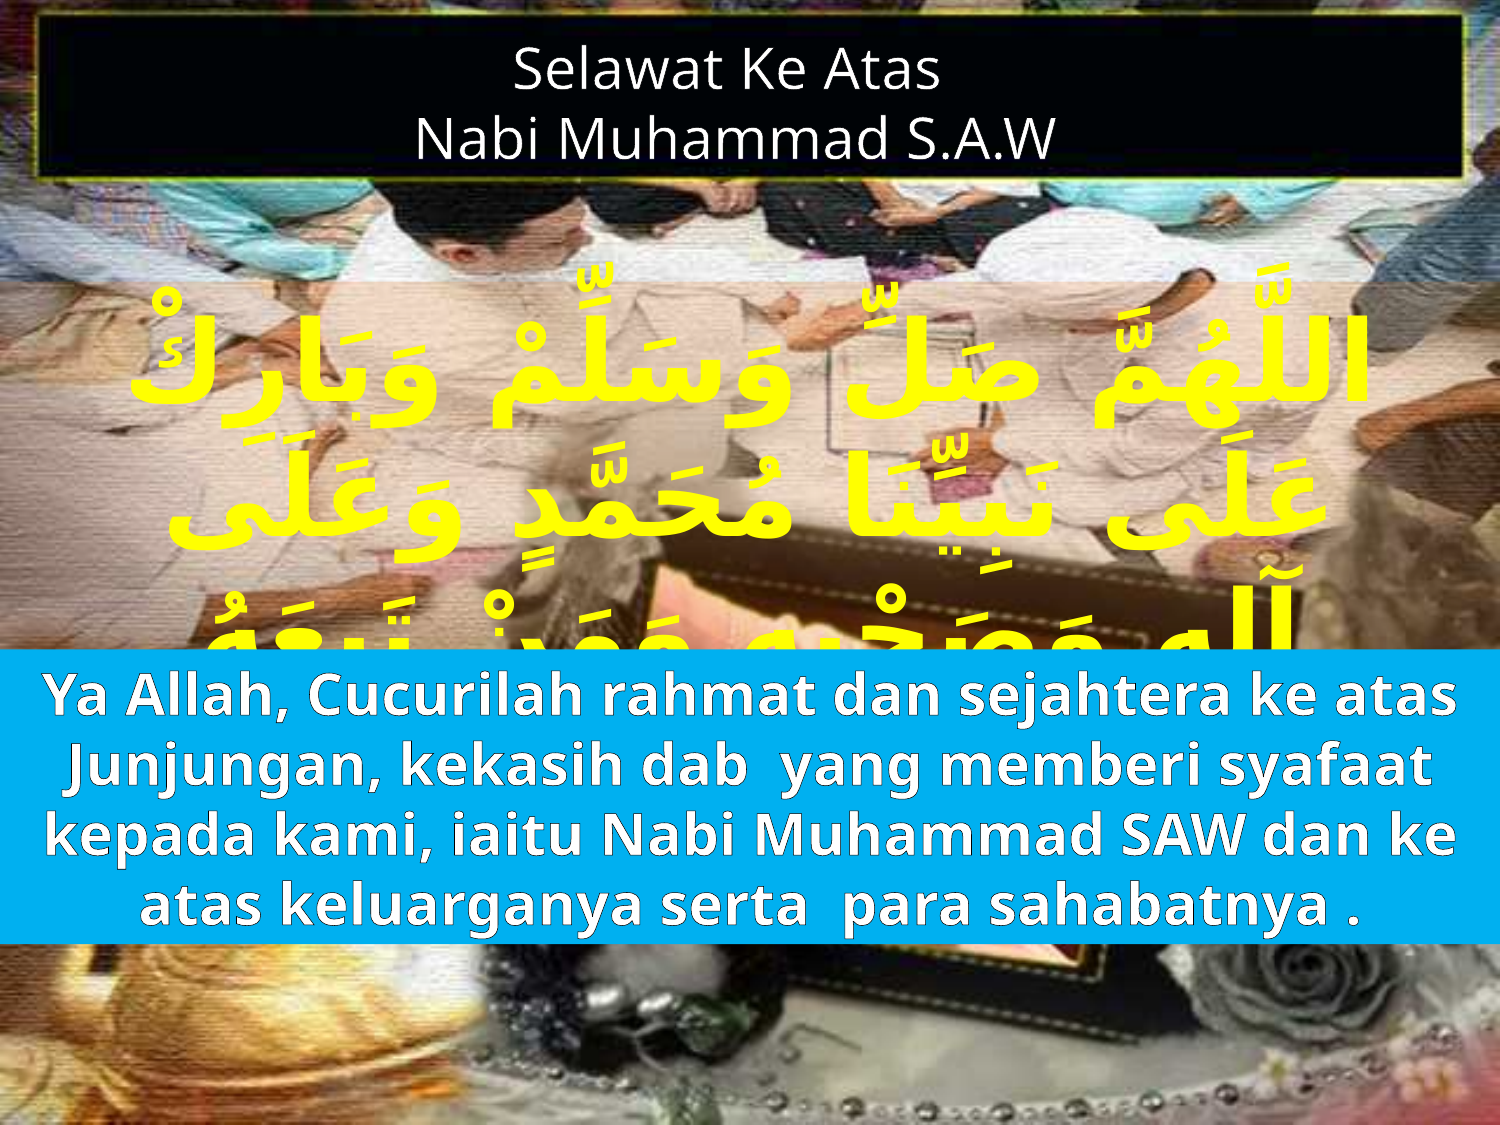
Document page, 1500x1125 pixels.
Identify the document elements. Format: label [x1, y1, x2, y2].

picture [880, 893, 907, 925]
picture [241, 671, 270, 715]
picture [1263, 894, 1293, 938]
picture [872, 683, 899, 715]
picture [1057, 881, 1086, 924]
picture [552, 671, 580, 715]
picture [1392, 811, 1422, 855]
picture [385, 683, 408, 715]
picture [90, 754, 119, 785]
picture [941, 893, 968, 925]
picture [812, 824, 840, 855]
picture [515, 683, 542, 715]
picture [1349, 917, 1358, 925]
picture [1341, 753, 1368, 785]
picture [999, 753, 1027, 785]
picture [751, 887, 772, 925]
picture [1153, 814, 1192, 855]
picture [680, 753, 707, 785]
picture [175, 887, 196, 925]
picture [202, 893, 229, 925]
picture [629, 683, 656, 715]
picture [204, 683, 231, 715]
picture [1114, 677, 1135, 715]
picture [1127, 753, 1155, 785]
picture [225, 823, 252, 855]
picture [1131, 881, 1159, 925]
picture [909, 683, 938, 715]
picture [687, 811, 716, 855]
picture [311, 823, 338, 855]
picture [924, 823, 971, 855]
picture [917, 893, 937, 924]
picture [1298, 893, 1325, 925]
picture [0, 0, 1500, 649]
picture [692, 893, 720, 925]
picture [406, 824, 413, 855]
picture [889, 753, 918, 799]
picture [1190, 754, 1198, 785]
picture [574, 754, 582, 785]
picture [704, 683, 751, 715]
picture [1221, 753, 1244, 785]
picture [141, 893, 168, 925]
picture [1302, 823, 1329, 855]
picture [778, 893, 805, 925]
picture [277, 709, 286, 722]
picture [78, 683, 105, 715]
picture [296, 753, 323, 785]
picture [1020, 893, 1047, 925]
picture [508, 824, 516, 855]
picture [990, 683, 1018, 715]
picture [666, 671, 694, 715]
picture [0, 945, 1500, 1125]
picture [1036, 823, 1064, 855]
picture [760, 683, 787, 715]
picture [845, 893, 874, 938]
picture [455, 812, 463, 819]
picture [612, 893, 639, 925]
picture [1339, 823, 1367, 855]
picture [348, 823, 396, 855]
picture [421, 849, 430, 862]
picture [1092, 741, 1121, 785]
picture [188, 671, 196, 715]
picture [1094, 893, 1121, 925]
picture [663, 893, 686, 925]
picture [1410, 747, 1431, 785]
picture [991, 893, 1014, 925]
picture [1337, 683, 1364, 715]
picture [728, 893, 748, 924]
picture [82, 823, 110, 855]
picture [508, 753, 535, 785]
picture [469, 893, 498, 938]
picture [650, 823, 677, 855]
picture [523, 817, 544, 855]
picture [438, 753, 466, 785]
picture [471, 823, 498, 855]
picture [1248, 754, 1279, 799]
picture [403, 741, 433, 785]
picture [62, 744, 80, 797]
picture [129, 753, 157, 785]
picture [717, 741, 746, 785]
picture [1191, 814, 1246, 855]
picture [118, 823, 146, 869]
picture [981, 823, 1028, 855]
picture [853, 753, 881, 785]
picture [543, 893, 571, 924]
picture [481, 672, 489, 678]
picture [1317, 741, 1339, 785]
picture [1287, 683, 1315, 715]
picture [1201, 683, 1228, 715]
picture [369, 779, 379, 792]
picture [1026, 672, 1034, 678]
picture [159, 754, 175, 799]
picture [1200, 887, 1221, 925]
picture [1018, 684, 1034, 729]
picture [259, 753, 288, 799]
picture [887, 823, 914, 855]
picture [1283, 753, 1310, 785]
picture [543, 753, 566, 785]
picture [237, 893, 260, 925]
picture [371, 894, 400, 925]
picture [1253, 671, 1282, 715]
picture [126, 674, 164, 715]
picture [1035, 753, 1082, 785]
picture [961, 683, 984, 715]
picture [758, 814, 801, 855]
picture [781, 754, 811, 799]
picture [333, 753, 362, 785]
picture [643, 741, 672, 785]
picture [481, 684, 489, 715]
picture [508, 812, 516, 819]
picture [1432, 683, 1455, 715]
picture [223, 753, 251, 785]
picture [1228, 893, 1257, 924]
picture [724, 824, 731, 855]
picture [1371, 677, 1392, 715]
picture [605, 814, 641, 855]
picture [188, 811, 217, 855]
picture [474, 741, 503, 785]
picture [592, 741, 620, 785]
picture [724, 812, 732, 819]
picture [445, 893, 464, 924]
picture [167, 742, 175, 748]
picture [1190, 742, 1198, 749]
picture [408, 893, 435, 925]
picture [1166, 893, 1193, 925]
picture [405, 812, 413, 819]
picture [816, 753, 843, 785]
picture [605, 683, 625, 715]
picture [348, 684, 376, 715]
picture [943, 753, 991, 785]
picture [1397, 683, 1424, 715]
picture [1426, 823, 1455, 855]
picture [455, 824, 463, 855]
picture [455, 683, 474, 715]
picture [317, 893, 346, 925]
picture [1376, 753, 1403, 785]
picture [1141, 683, 1169, 715]
picture [551, 824, 579, 855]
picture [310, 674, 340, 715]
picture [1265, 811, 1293, 855]
picture [1163, 753, 1183, 785]
picture [416, 684, 445, 715]
picture [1177, 683, 1197, 715]
picture [574, 742, 582, 748]
picture [1072, 811, 1100, 855]
picture [277, 811, 307, 855]
picture [577, 894, 608, 938]
picture [505, 893, 533, 925]
picture [1123, 814, 1149, 855]
picture [835, 671, 864, 715]
picture [1042, 683, 1069, 715]
picture [43, 674, 76, 715]
picture [354, 881, 361, 924]
picture [47, 811, 77, 855]
picture [185, 754, 213, 785]
picture [499, 671, 507, 715]
picture [793, 677, 815, 715]
picture [153, 823, 180, 855]
picture [850, 811, 878, 855]
picture [170, 671, 178, 715]
picture [283, 881, 312, 924]
picture [1079, 671, 1108, 715]
